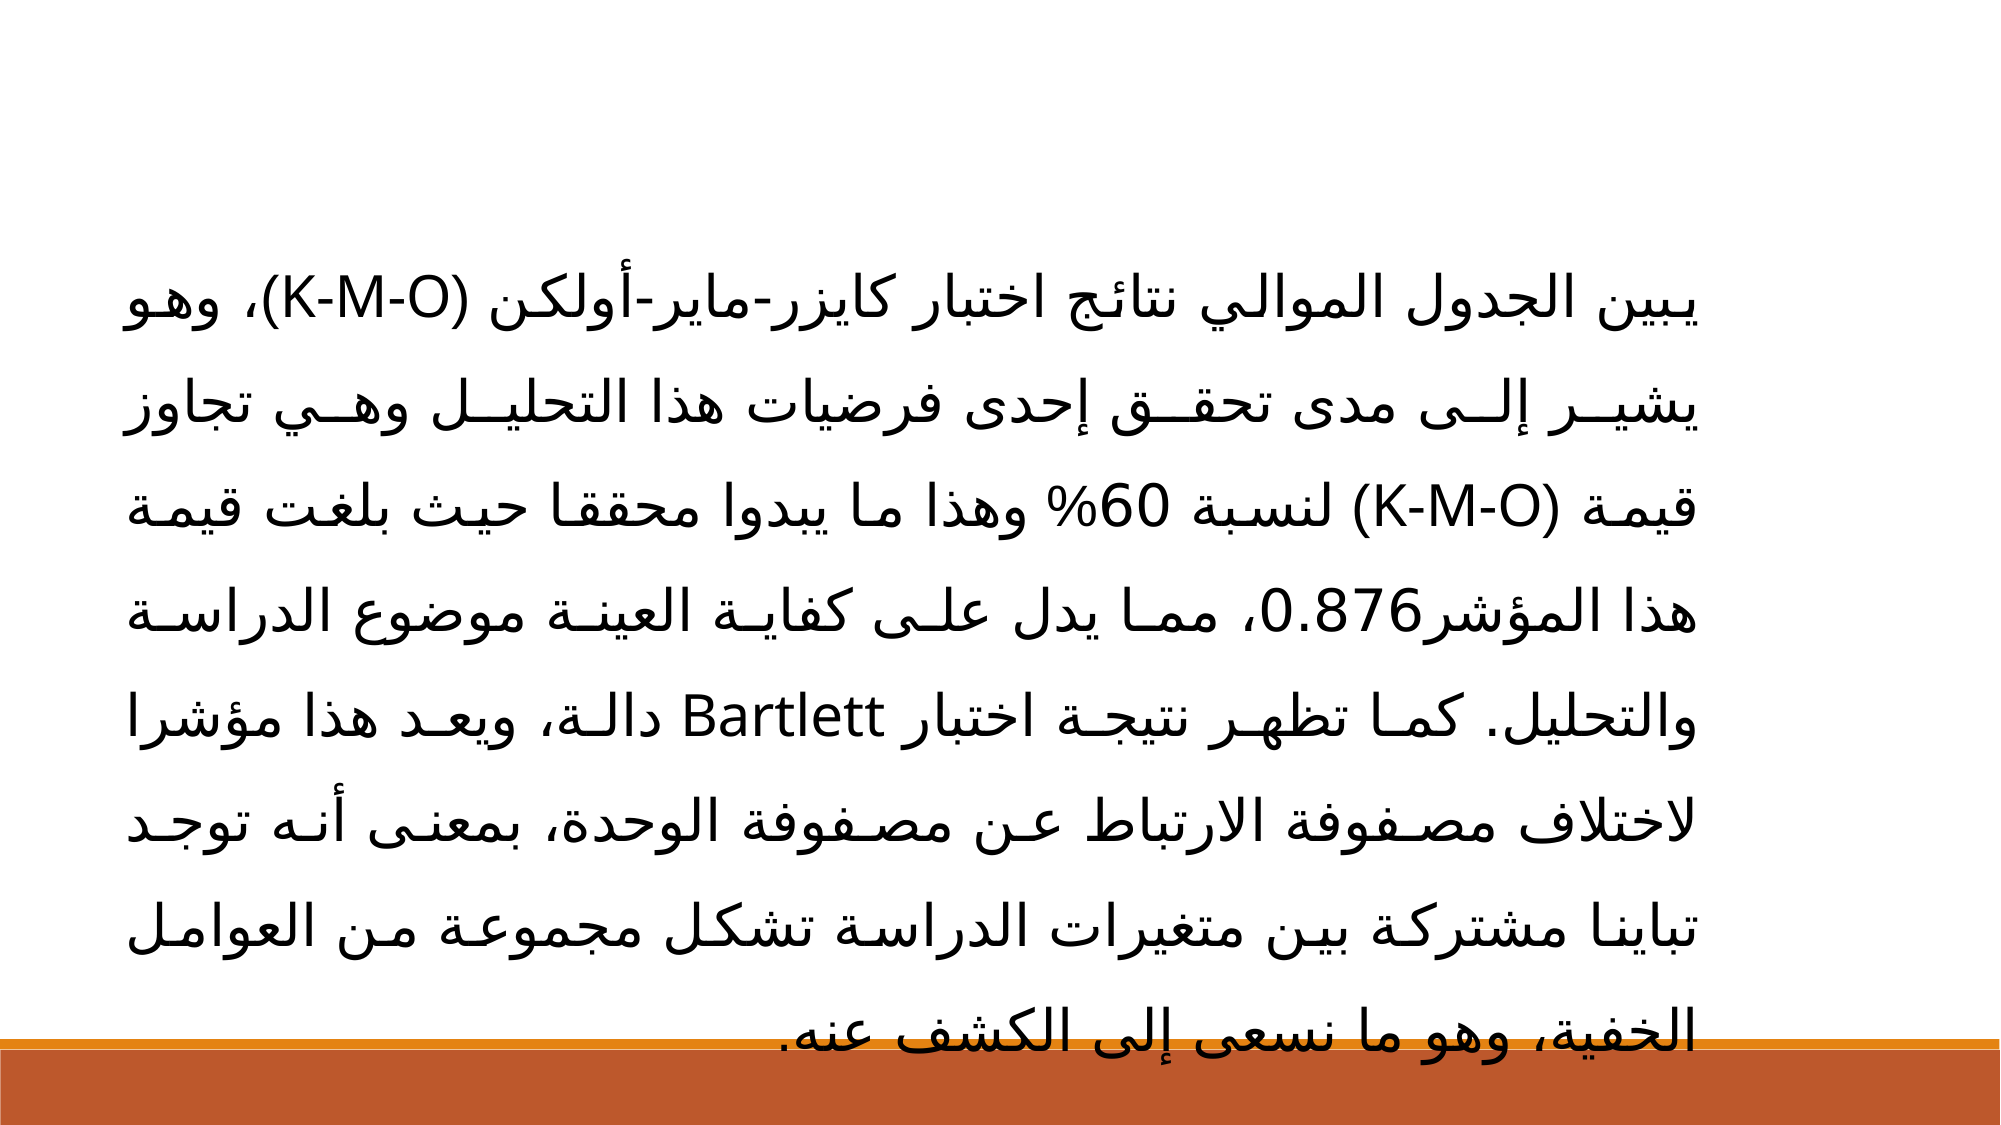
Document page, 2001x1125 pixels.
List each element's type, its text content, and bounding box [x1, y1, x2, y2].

text_box يبين الجدول الموالي نتائج اختبار كايزر-ماير-أولكن (K-M-O)، وهو يشير إلى مدى تحقق إحدى فرضيات هذا التحليل وهي تجاوز قيمة (K-M-O) لنسبة 60% وهذا ما يبدوا محققا حيث بلغت قيمة هذا المؤشر0.876، مما يدل على كفاية العينة موضوع الدراسة والتحليل. كما تظهر نتيجة اختبار Bartlett دالة، ويعد هذا مؤشرا لاختلاف مصفوفة الارتباط عن مصفوفة الوحدة، بمعنى أنه توجد تباينا مشتركة بين متغيرات الدراسة تشكل مجموعة من العوامل الخفية، وهو ما نسعى إلى الكشف عنه. [111, 216, 1715, 1071]
